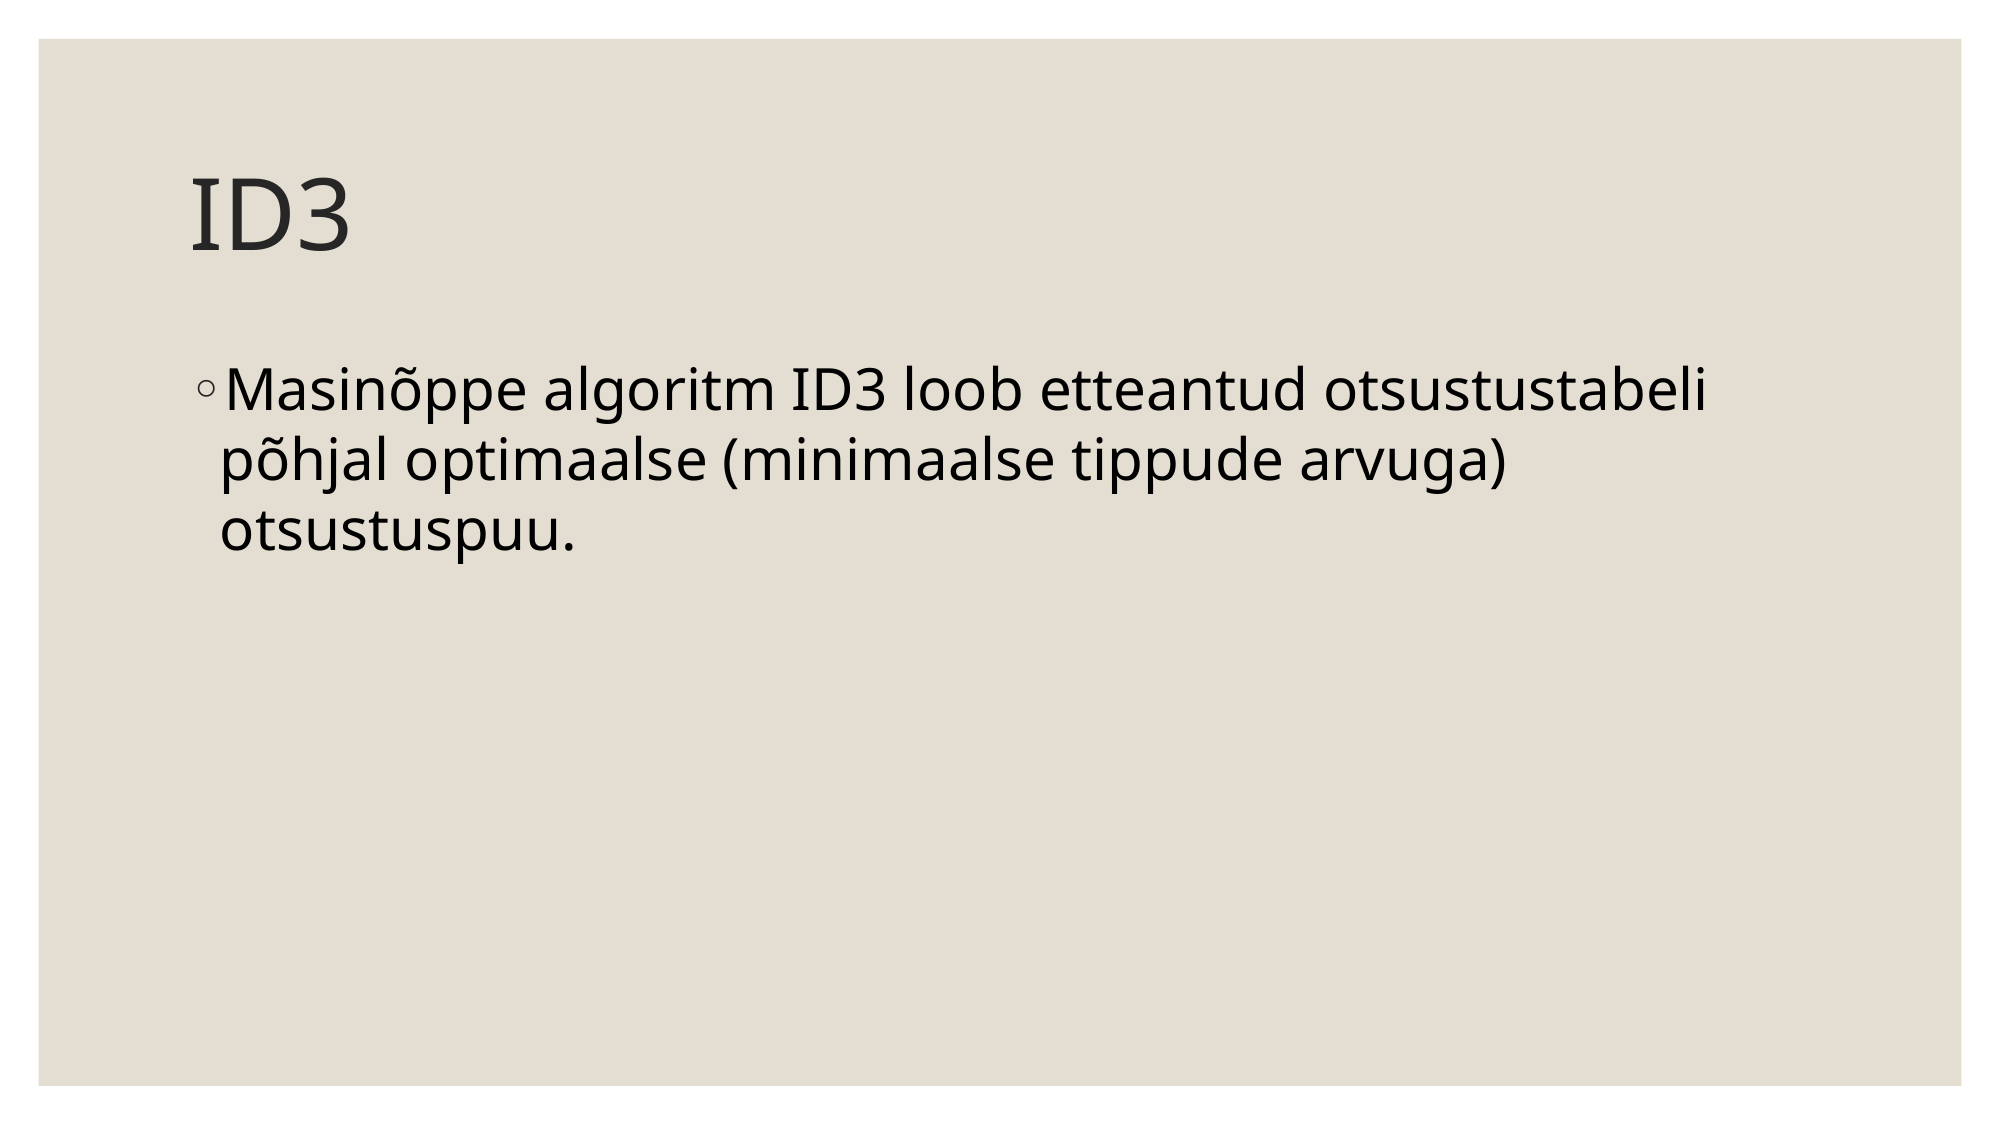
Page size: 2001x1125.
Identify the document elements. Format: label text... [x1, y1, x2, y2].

list Masinõppe algoritm ID3 loob etteantud otsustustabeli põhjal optimaalse (minimaalse tippude arvuga) otsustuspuu. [174, 345, 1825, 990]
title ID3 [174, 105, 1825, 331]
